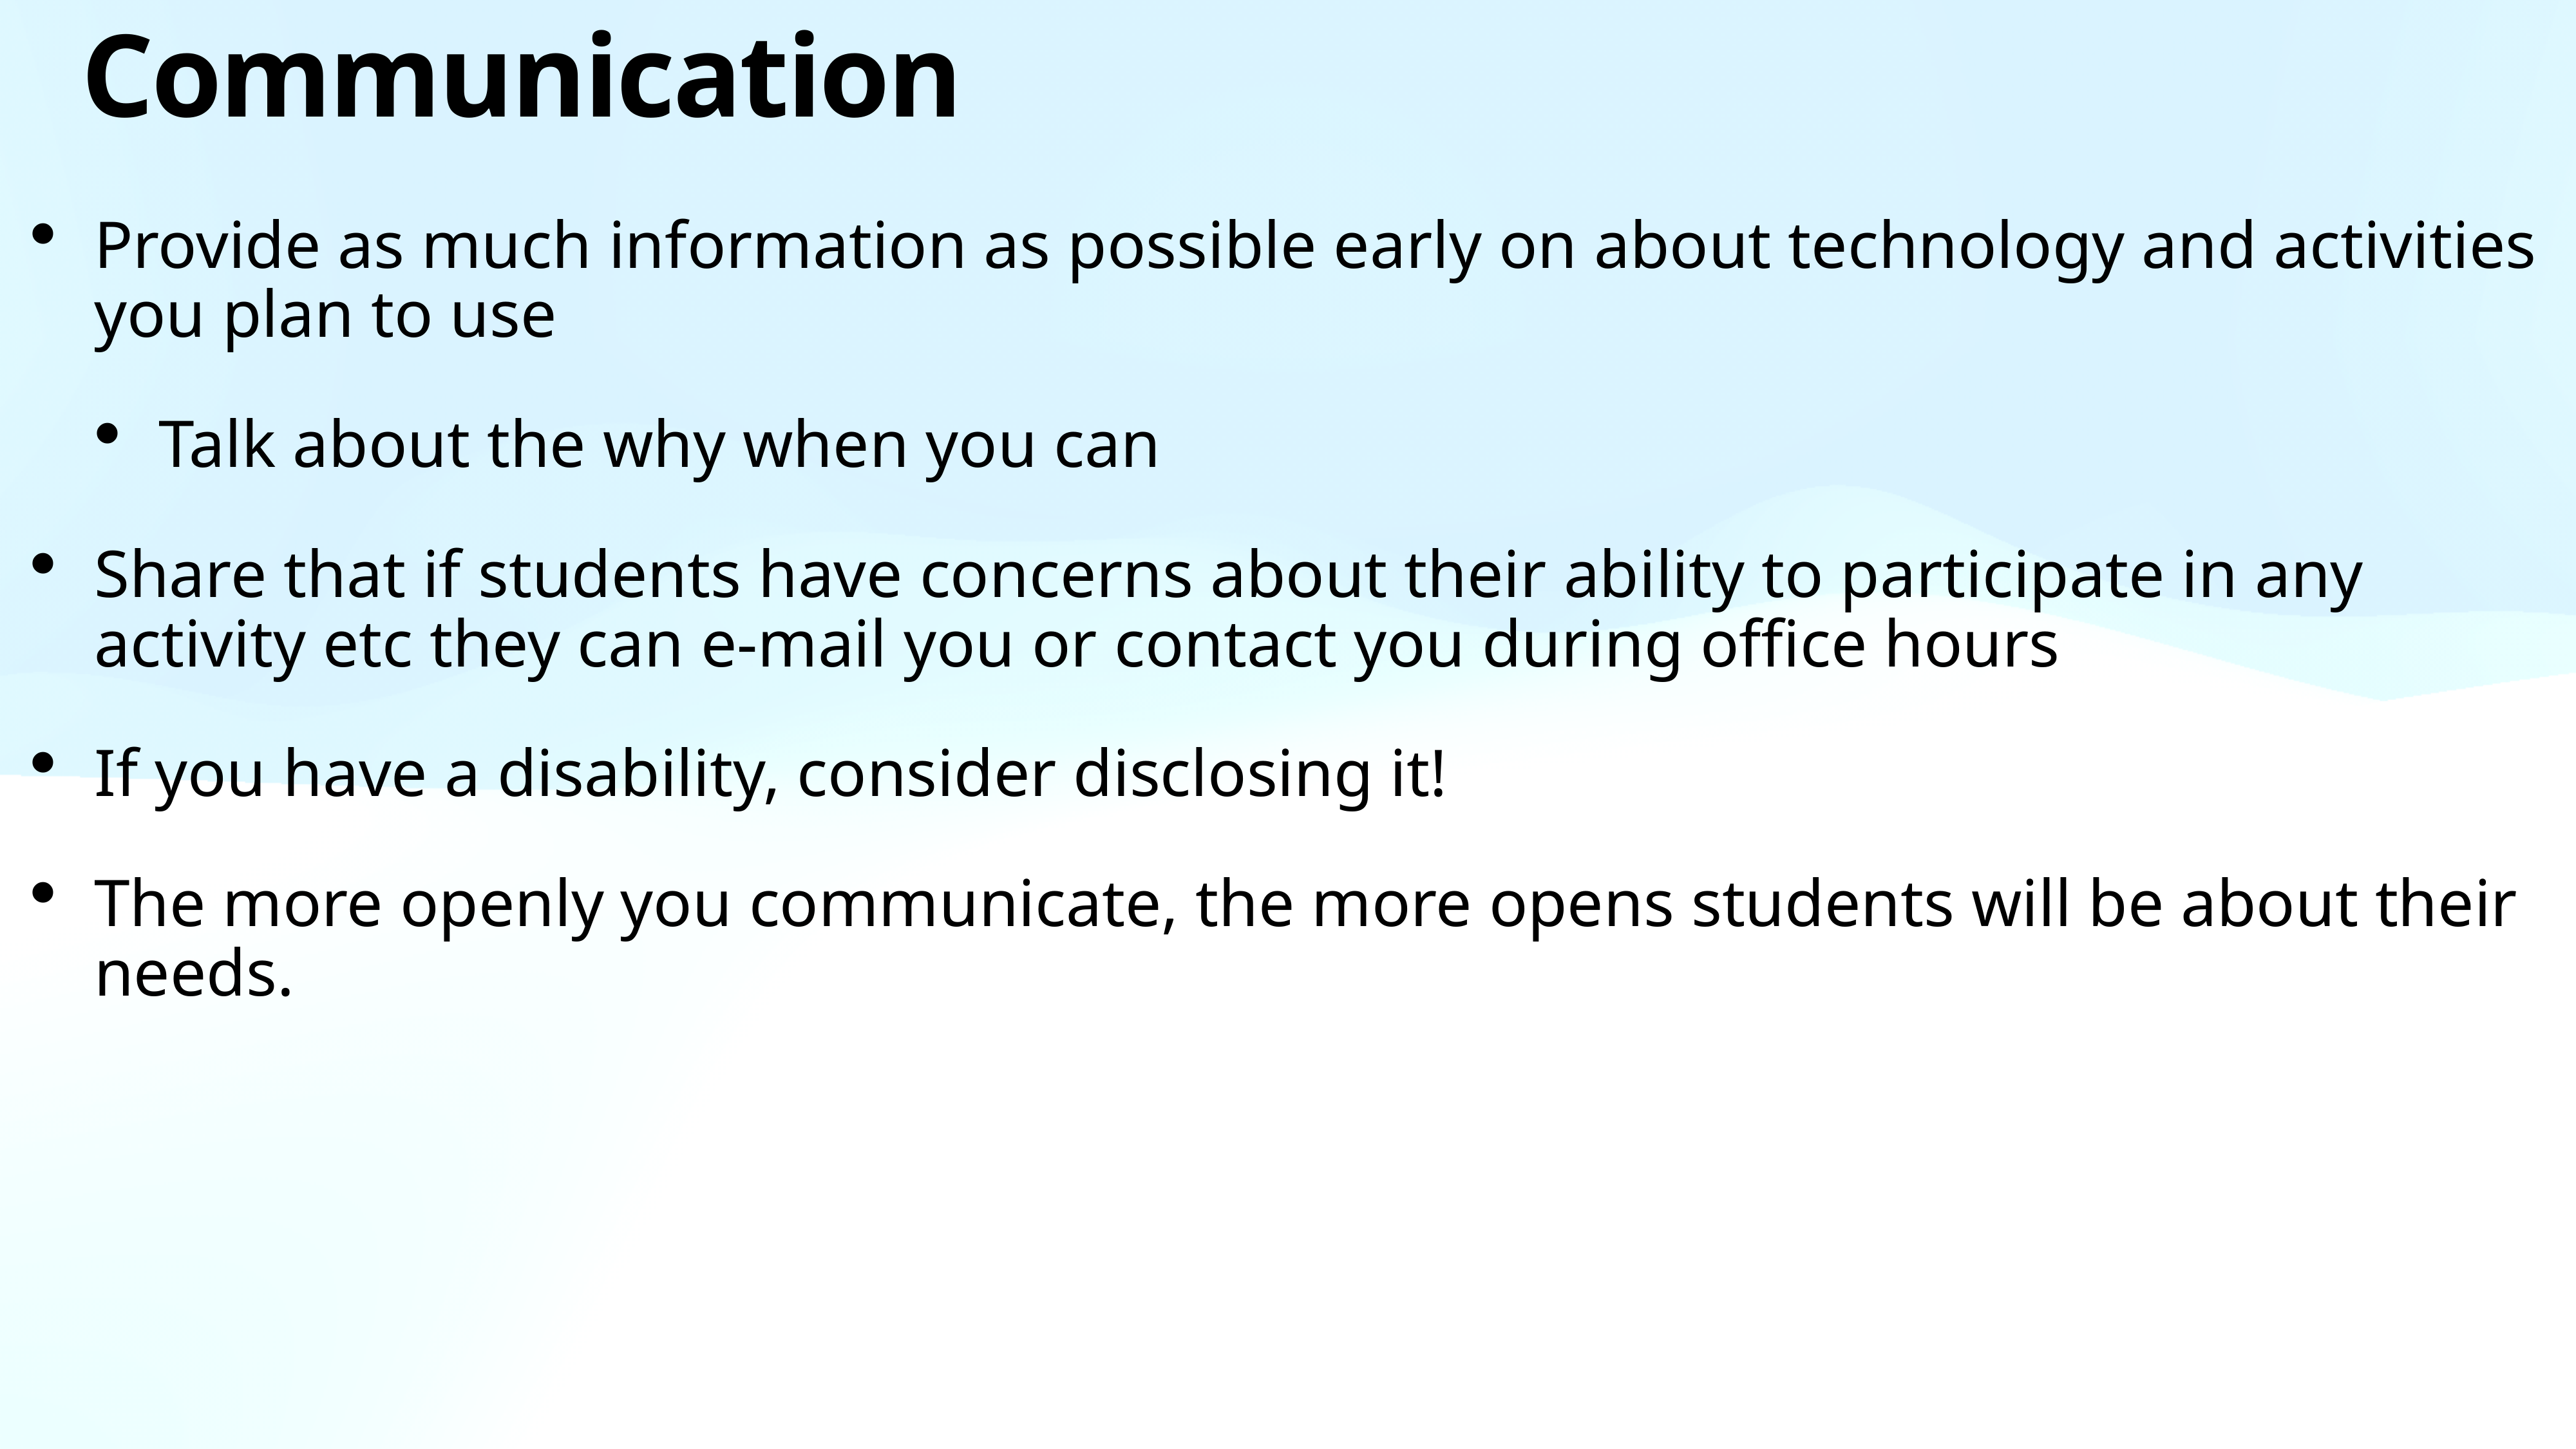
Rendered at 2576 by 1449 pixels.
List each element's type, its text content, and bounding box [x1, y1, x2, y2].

list Provide as much information as possible early on about technology and activities you plan to use Talk about the why when you can Share that if students have concerns about their ability to participate in any activity etc they can e-mail you or contact you during office hours If you have a disability, consider disclosing it! The more openly you communicate, the more opens students will be about their needs. [24, 206, 2552, 1412]
picture [0, 0, 2576, 1449]
title Communication [75, 23, 2398, 176]
